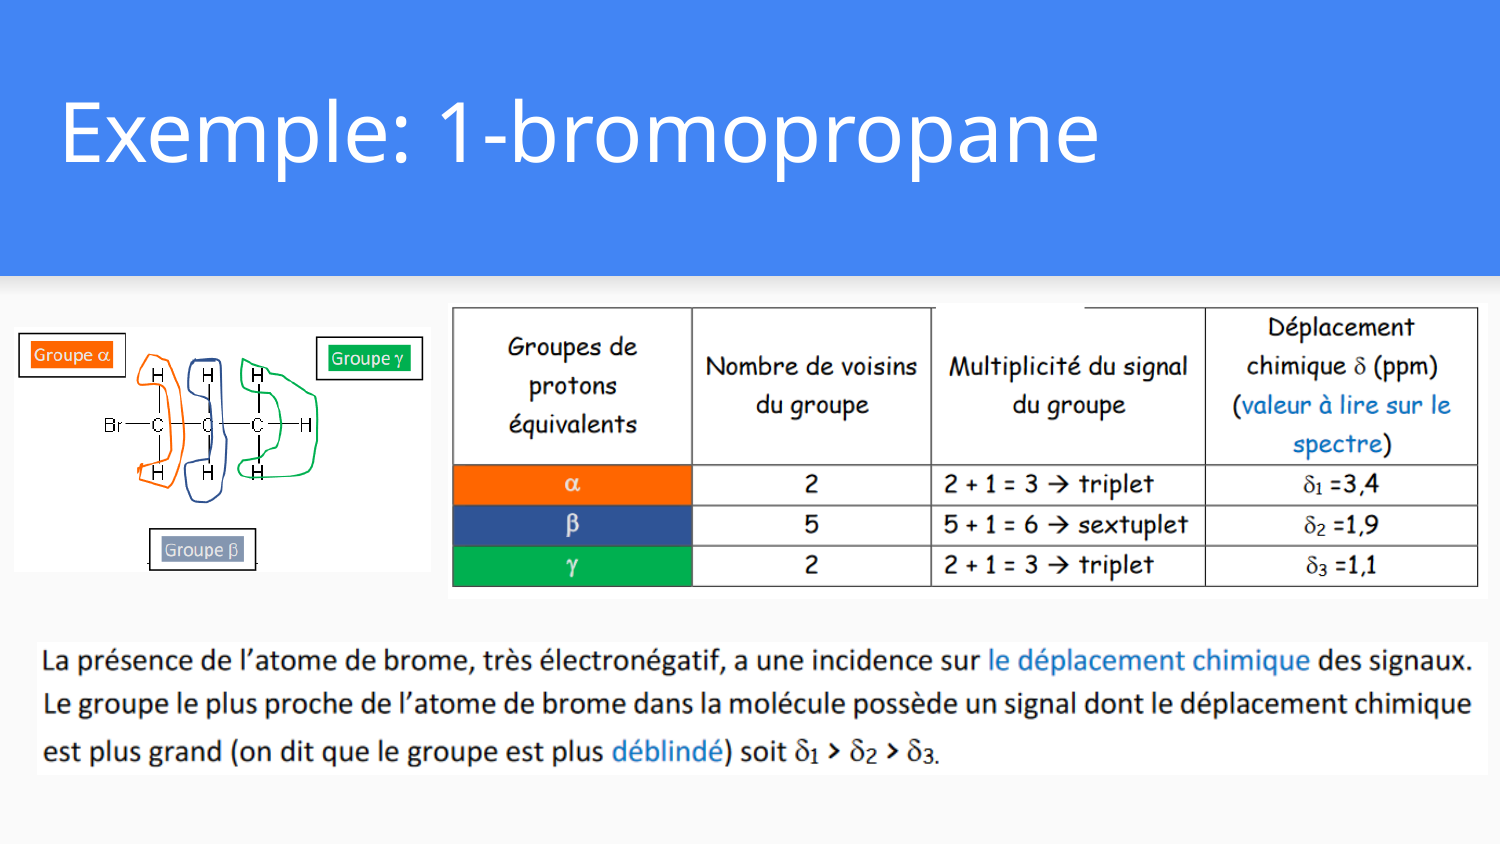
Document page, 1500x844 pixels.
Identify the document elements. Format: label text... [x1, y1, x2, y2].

picture [14, 326, 431, 572]
picture [447, 303, 1488, 600]
title Exemple: 1-bromopropane [43, 67, 1392, 194]
picture [37, 642, 1488, 776]
